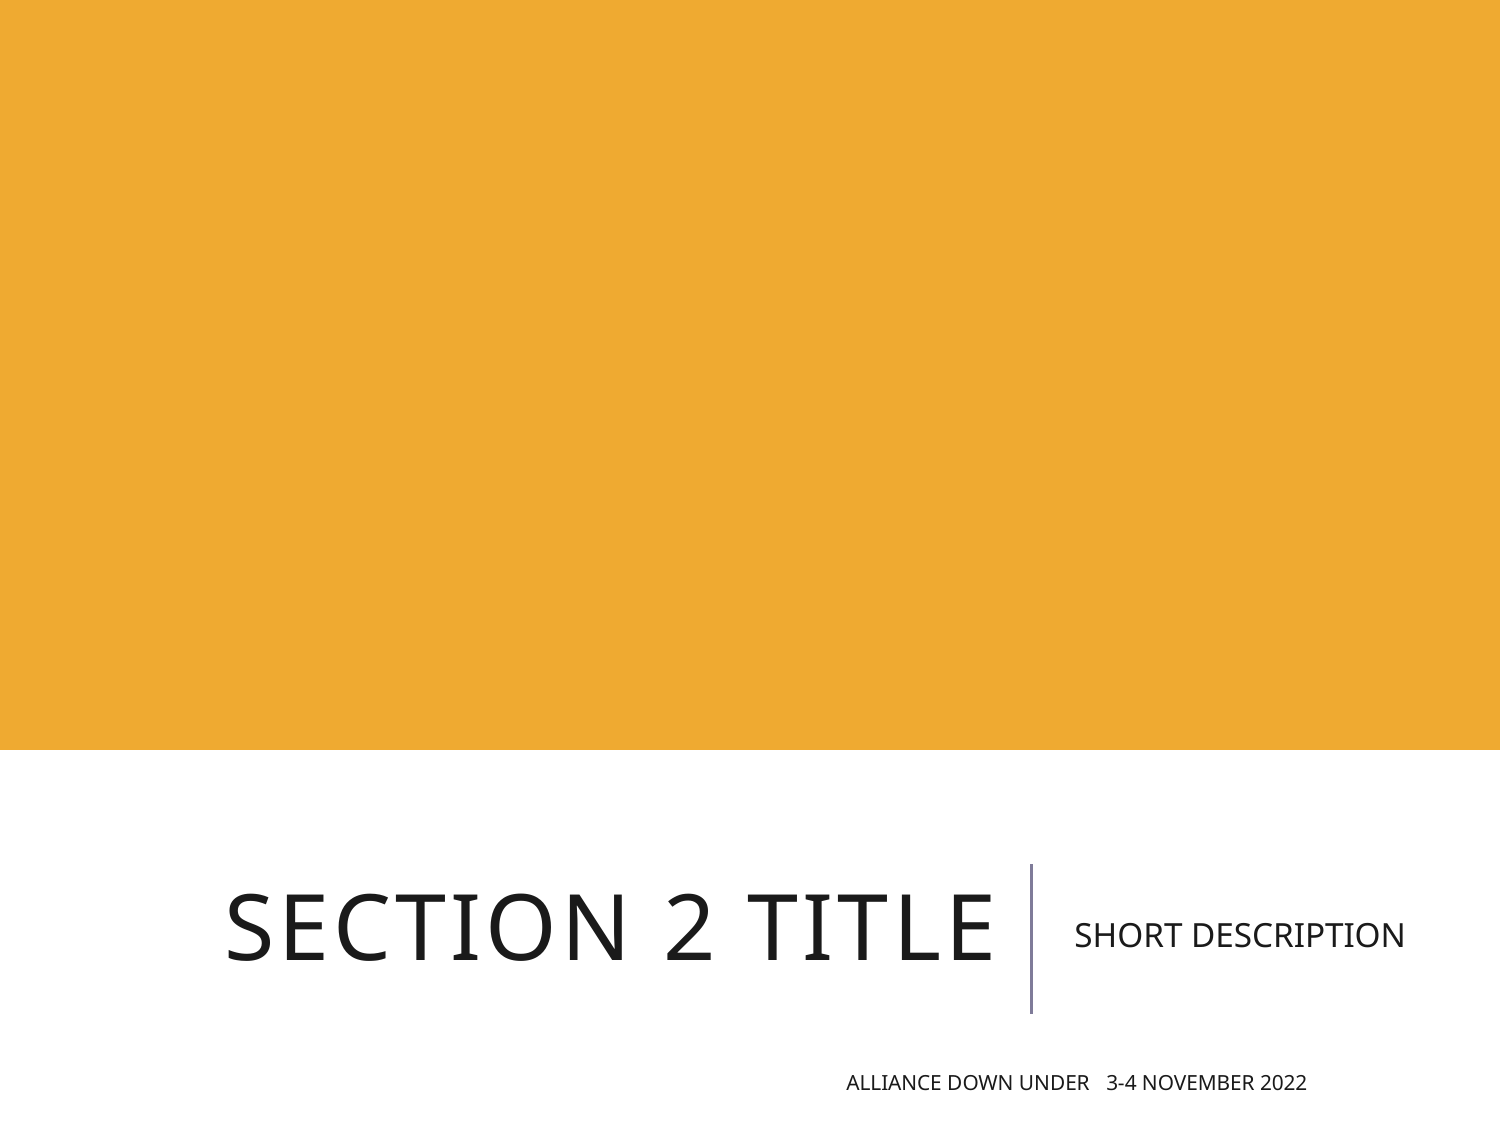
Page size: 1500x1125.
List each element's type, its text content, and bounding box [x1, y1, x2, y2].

subtitle SHORT DESCRIPTION [1059, 813, 1454, 1054]
title SECTION 2 TITLE [56, 813, 1013, 1054]
footer Alliance Down Under 3-4 November 2022 [595, 1061, 1322, 1107]
